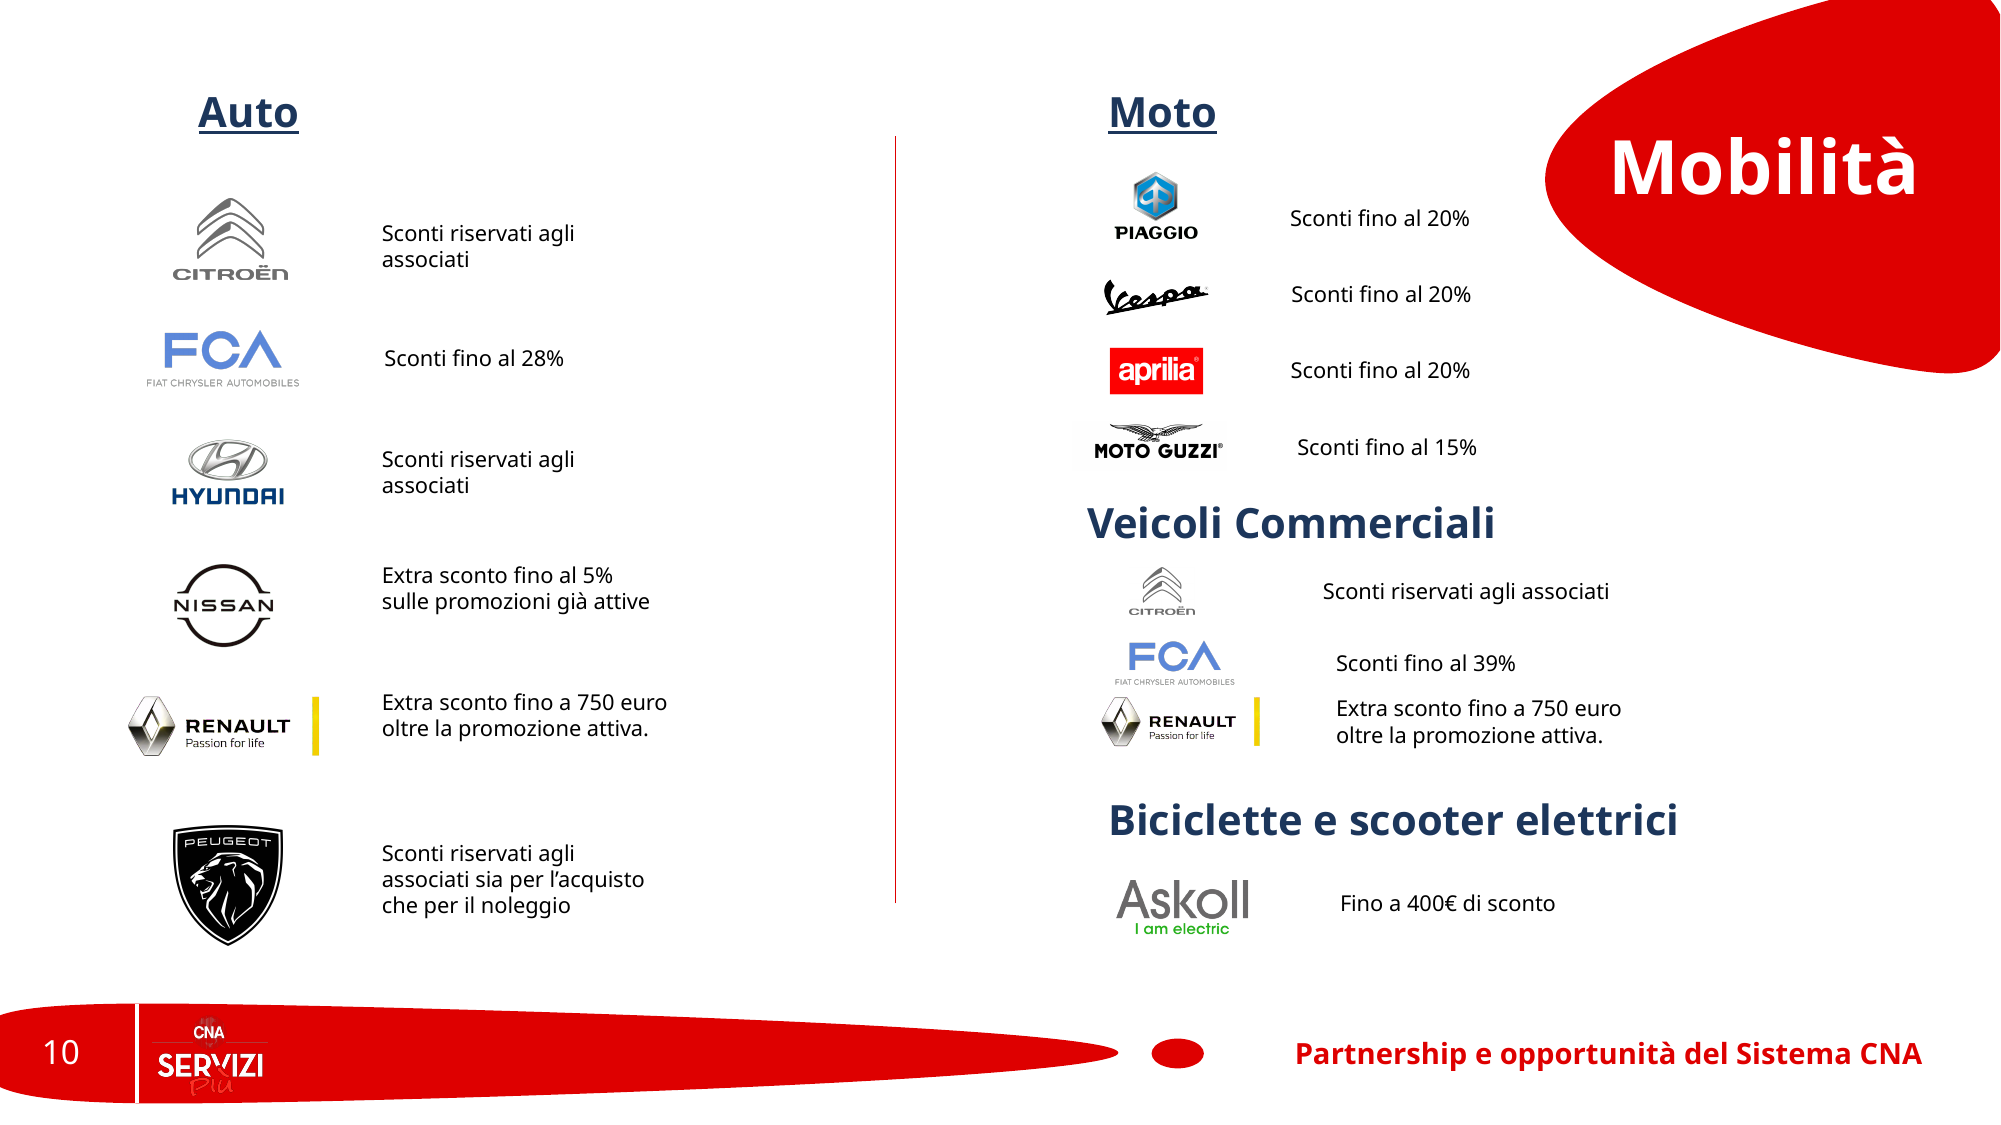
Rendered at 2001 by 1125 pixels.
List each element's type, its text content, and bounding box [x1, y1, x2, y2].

picture [1114, 639, 1236, 686]
text_box Sconti fino al 20% [1275, 196, 1526, 238]
text_box Sconti fino al 39% [1321, 641, 1663, 683]
text_box Sconti riservati agli associati [367, 211, 679, 279]
picture [118, 694, 329, 758]
title Mobilità [1580, 120, 1948, 220]
picture [1100, 866, 1270, 946]
text_box Biciclette e scooter elettrici [1093, 786, 1733, 851]
text_box Sconti fino al 20% [1276, 273, 1527, 315]
text_box Sconti riservati agli associati [1308, 570, 1675, 612]
picture [1093, 695, 1268, 748]
picture [170, 562, 276, 648]
picture [1107, 344, 1206, 398]
text_box Veicoli Commerciali [1072, 489, 1578, 554]
text_box Extra sconto fino a 750 euro oltre la promozione attiva. [367, 681, 732, 749]
picture [145, 328, 301, 388]
text_box Sconti fino al 20% [1275, 349, 1526, 391]
picture [1111, 169, 1201, 243]
picture [1072, 421, 1227, 471]
picture [173, 825, 283, 946]
text_box Moto [1093, 78, 1356, 151]
picture [1099, 274, 1214, 321]
text_box Auto [184, 78, 502, 144]
picture [173, 198, 288, 280]
picture [149, 1003, 271, 1104]
text_box Extra sconto fino al 5% sulle promozioni già attive [367, 554, 679, 622]
text_box Sconti fino al 28% [369, 337, 682, 379]
picture [168, 438, 288, 506]
text_box Sconti riservati agli associati [367, 438, 679, 506]
text_box Sconti fino al 15% [1282, 426, 1520, 468]
slide_number 10 [12, 1023, 110, 1084]
text_box Extra sconto fino a 750 euro oltre la promozione attiva. [1321, 687, 1688, 755]
text_box Fino a 400€ di sconto [1325, 882, 1667, 924]
text_box Sconti riservati agli associati sia per l’acquisto che per il noleggio [367, 832, 679, 926]
picture [1129, 567, 1195, 615]
